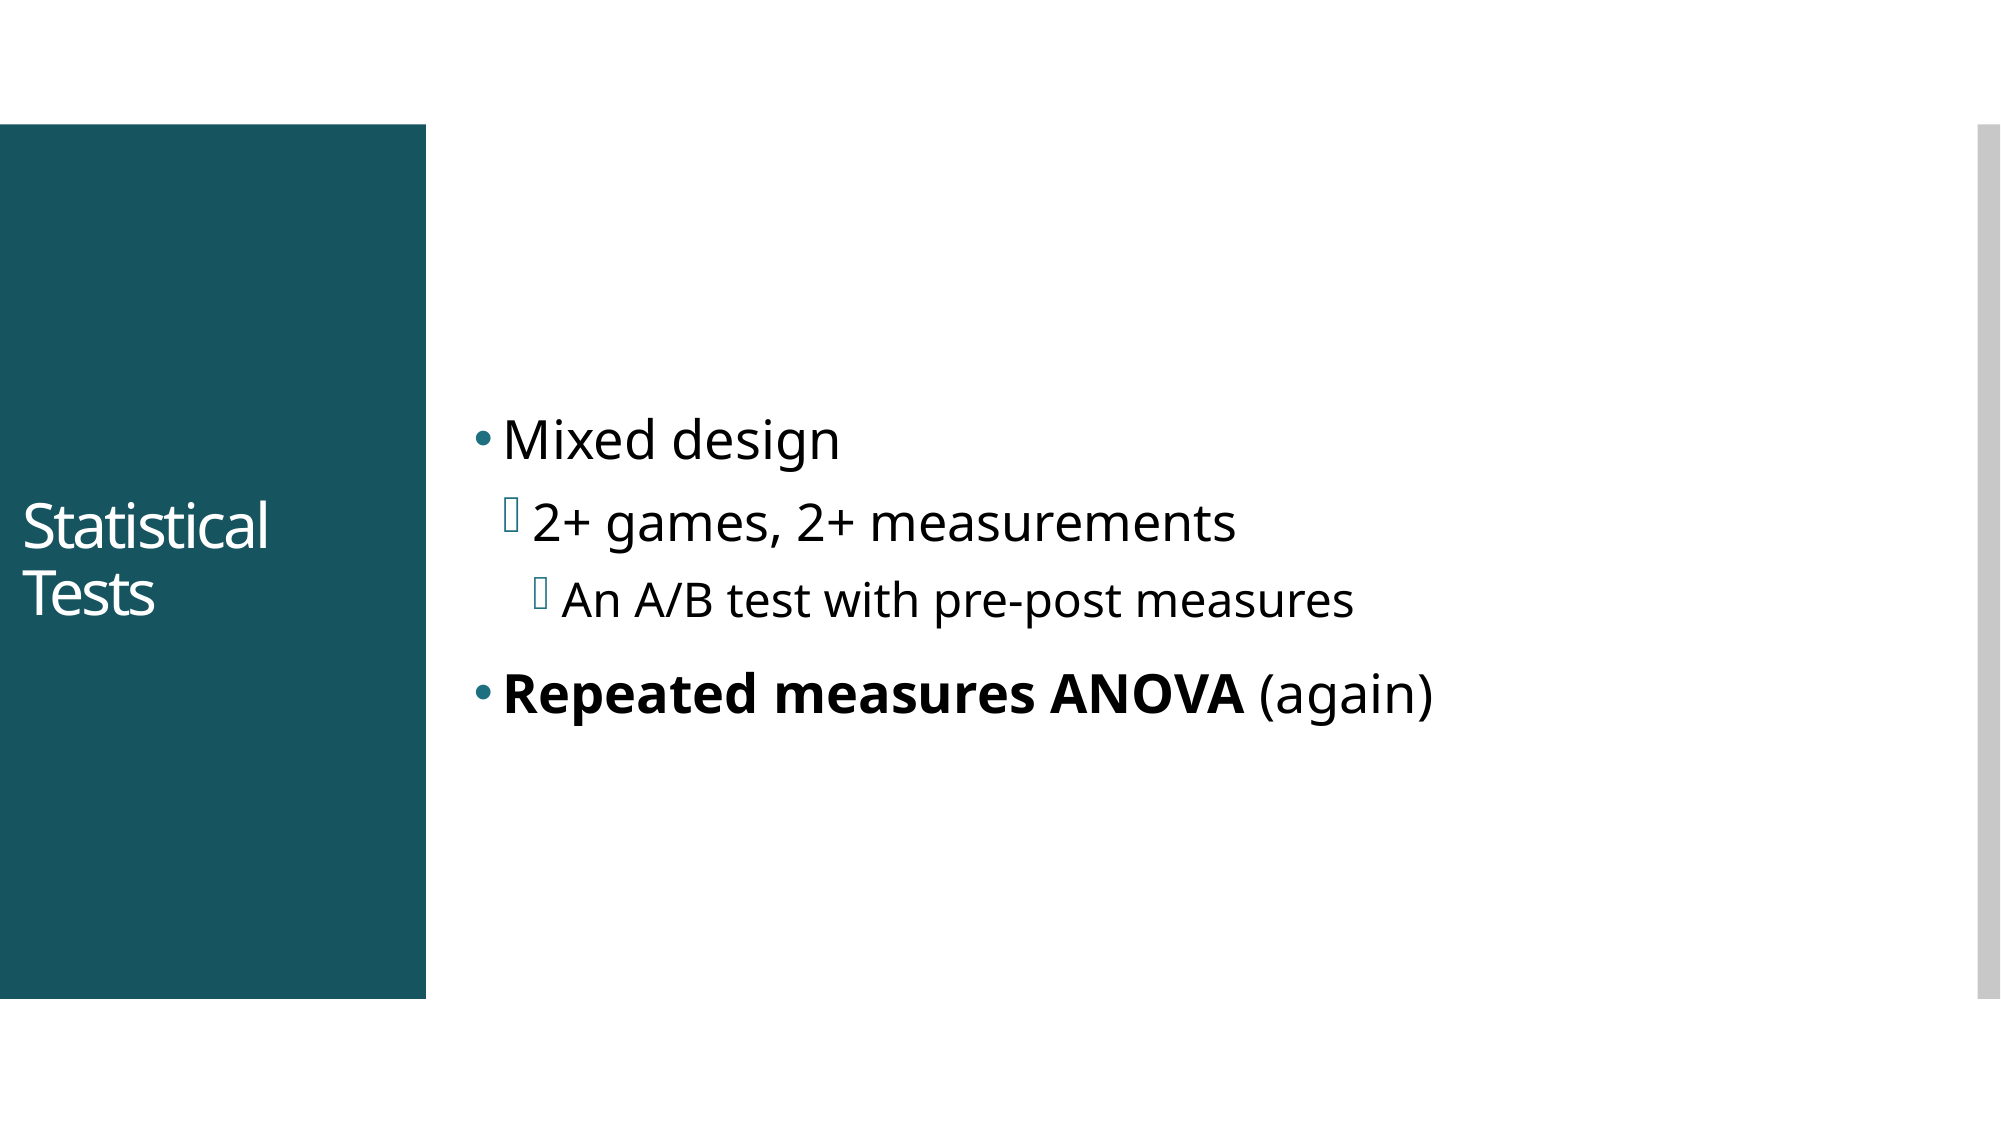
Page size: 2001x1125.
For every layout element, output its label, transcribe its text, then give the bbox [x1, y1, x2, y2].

title Statistical Tests [22, 184, 404, 940]
list Mixed design 2+ games, 2+ measurements An A/B test with pre-post measures Repeated measures ANOVA (again) [443, 107, 1969, 1016]
